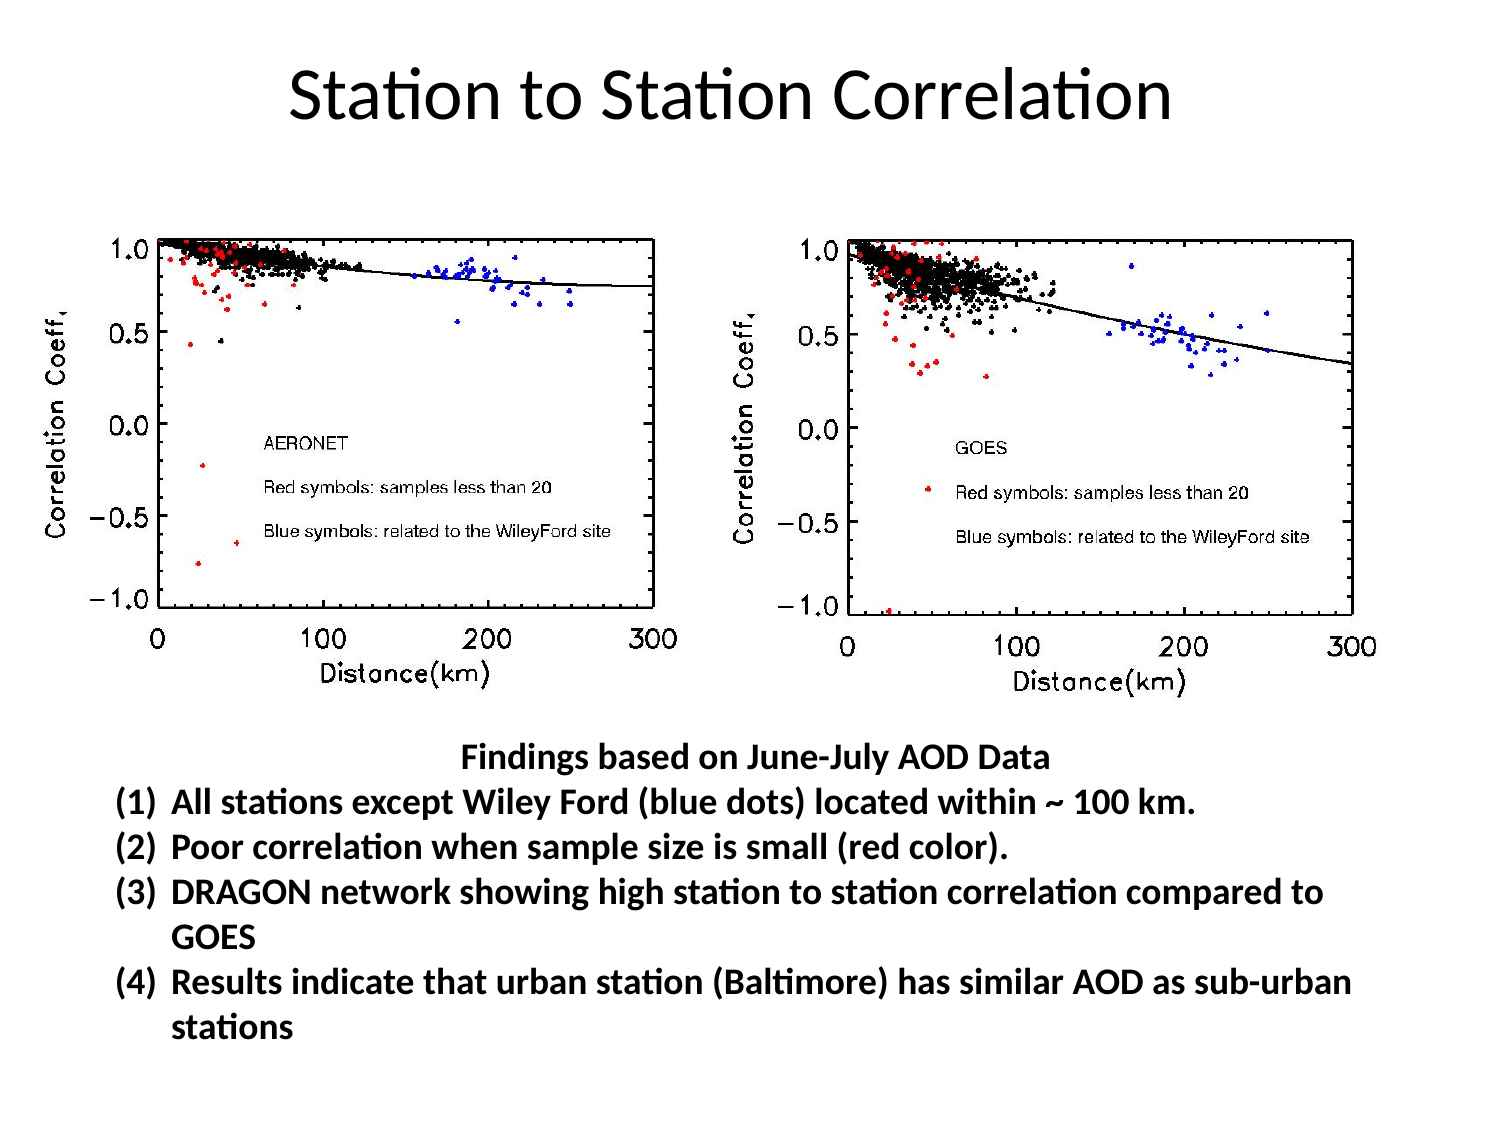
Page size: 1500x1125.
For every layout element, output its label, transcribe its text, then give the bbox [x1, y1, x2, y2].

text_box Findings based on June-July AOD Data All stations except Wiley Ford (blue dots) located within ~ 100 km. Poor correlation when sample size is small (red color). DRAGON network showing high station to station correlation compared to GOES Results indicate that urban station (Baltimore) has similar AOD as sub-urban stations [99, 724, 1413, 1055]
text_box Station to Station Correlation [137, 37, 1325, 143]
picture [0, 187, 1401, 723]
